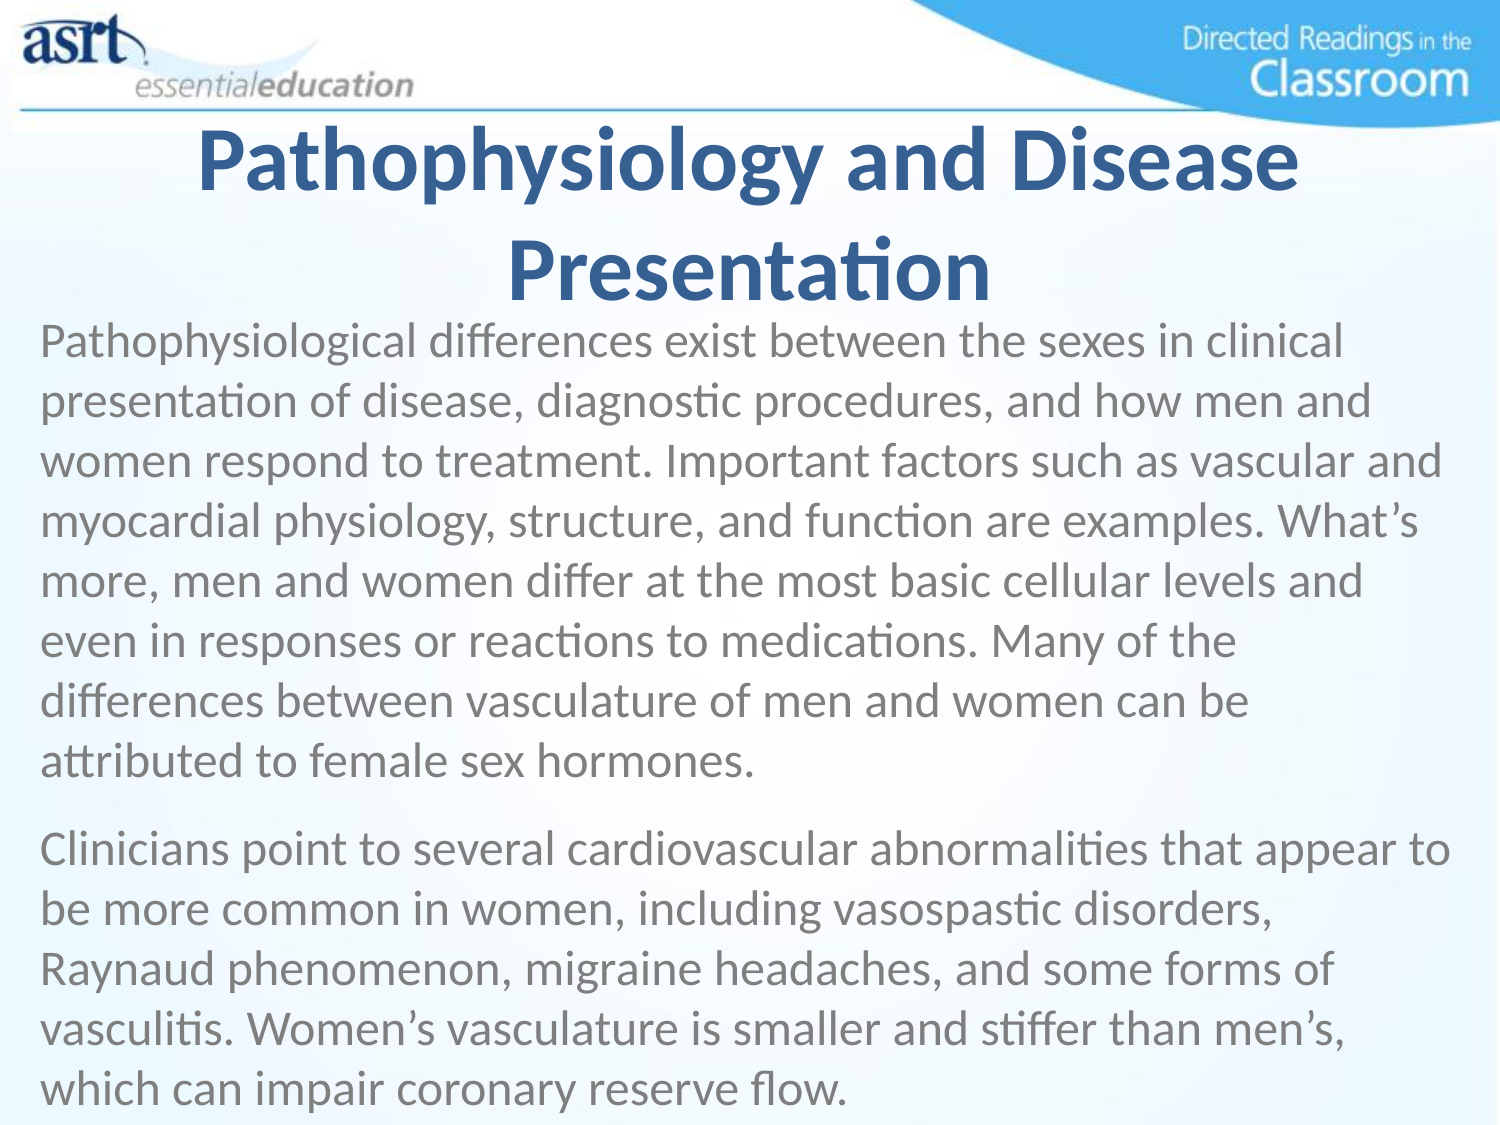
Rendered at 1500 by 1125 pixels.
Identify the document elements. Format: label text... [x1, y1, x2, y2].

list Pathophysiological differences exist between the sexes in clinical presentation of disease, diagnostic procedures, and how men and women respond to treatment. Important factors such as vascular and myocardial physiology, structure, and function are examples. What’s more, men and women differ at the most basic cellular levels and even in responses or reactions to medications. Many of the differences between vasculature of men and women can be attributed to female sex hormones. Clinicians point to several cardiovascular abnormalities that appear to be more common in women, including vasospastic disorders, Raynaud phenomenon, migraine headaches, and some forms of vasculitis. Women’s vasculature is smaller and stiffer than men’s, which can impair coronary reserve flow. [24, 299, 1476, 938]
picture [0, 0, 1500, 1125]
title Pathophysiology and Disease Presentation [74, 114, 1426, 299]
